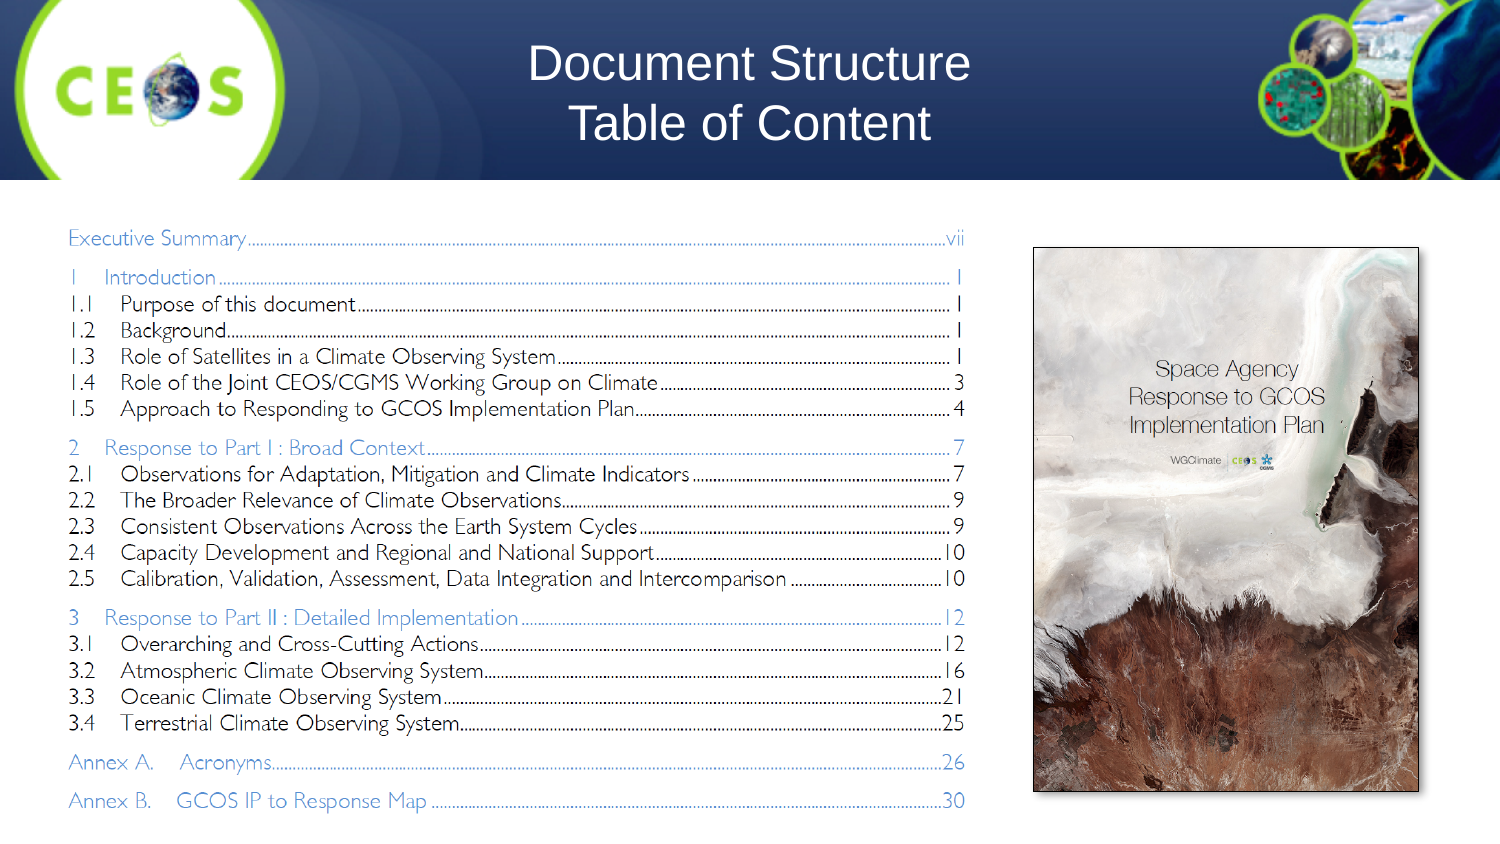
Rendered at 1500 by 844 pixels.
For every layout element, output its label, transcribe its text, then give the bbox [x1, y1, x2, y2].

picture [64, 221, 969, 815]
title Document Structure Table of Content [331, 20, 1168, 161]
picture [1033, 247, 1419, 792]
picture [0, 0, 1500, 180]
